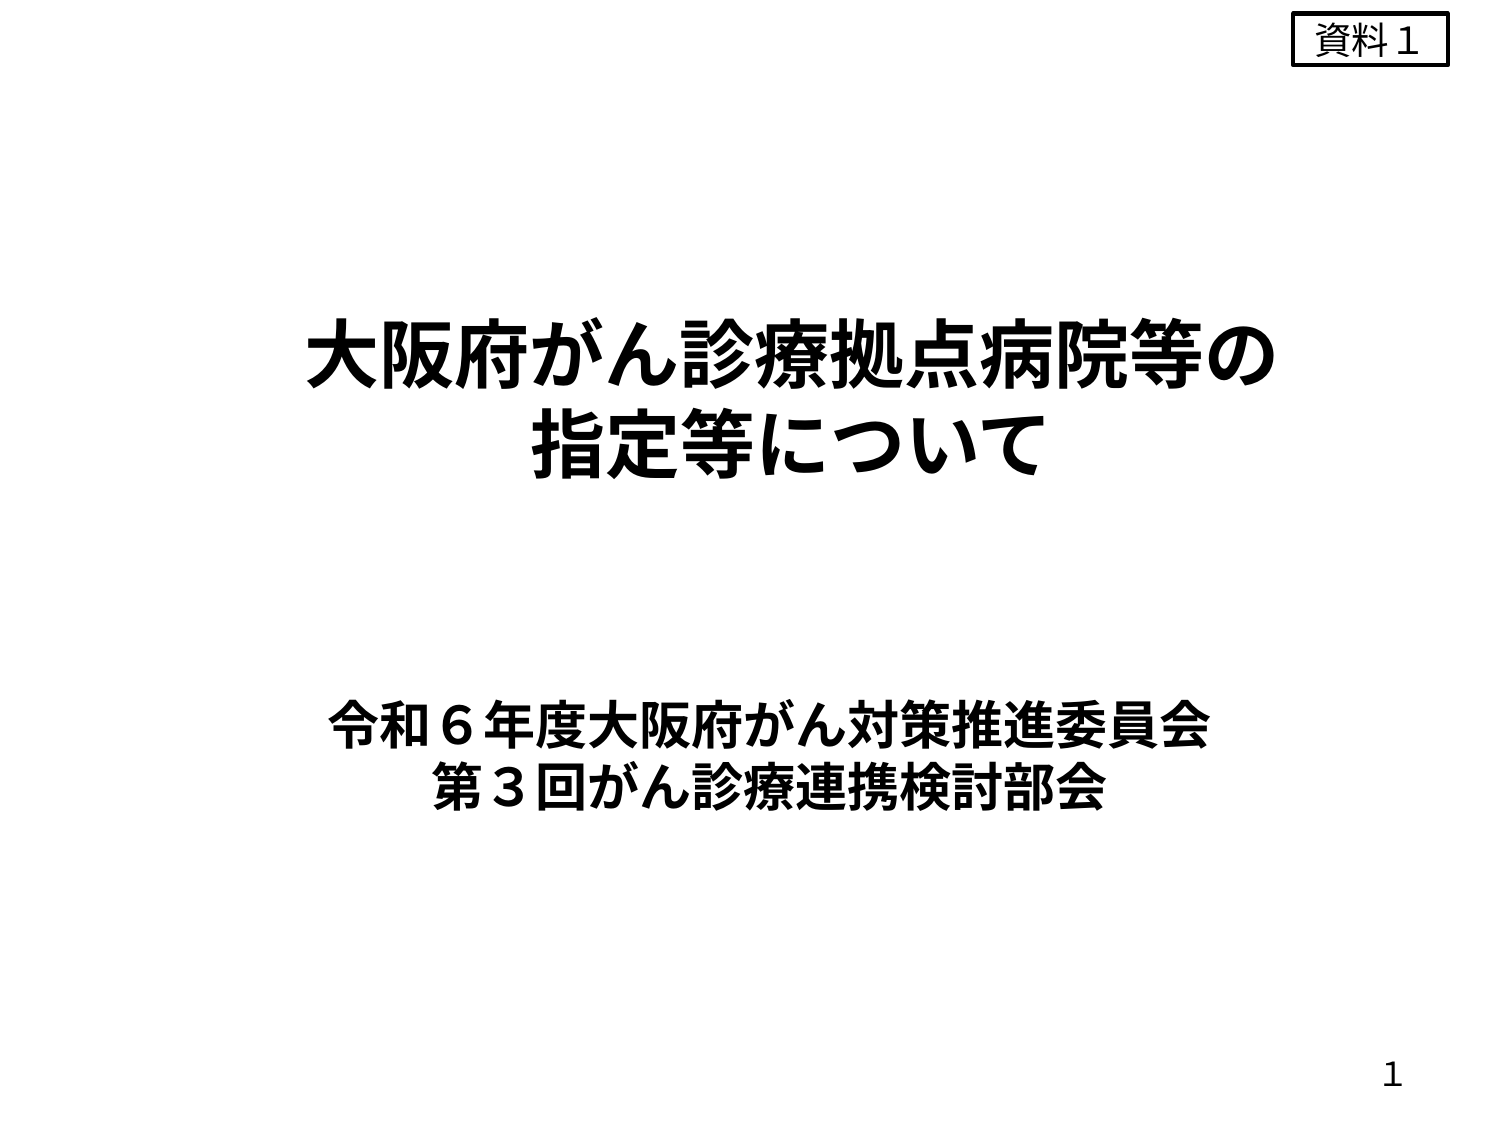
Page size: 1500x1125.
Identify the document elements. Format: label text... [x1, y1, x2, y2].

text_box 大阪府がん診療拠点病院等の 指定等について [188, 283, 1311, 495]
text_box 令和６年度大阪府がん対策推進委員会 第３回がん診療連携検討部会 [301, 668, 1229, 870]
slide_number １ [1074, 1042, 1425, 1103]
text_box 資料１ [1291, 11, 1450, 67]
